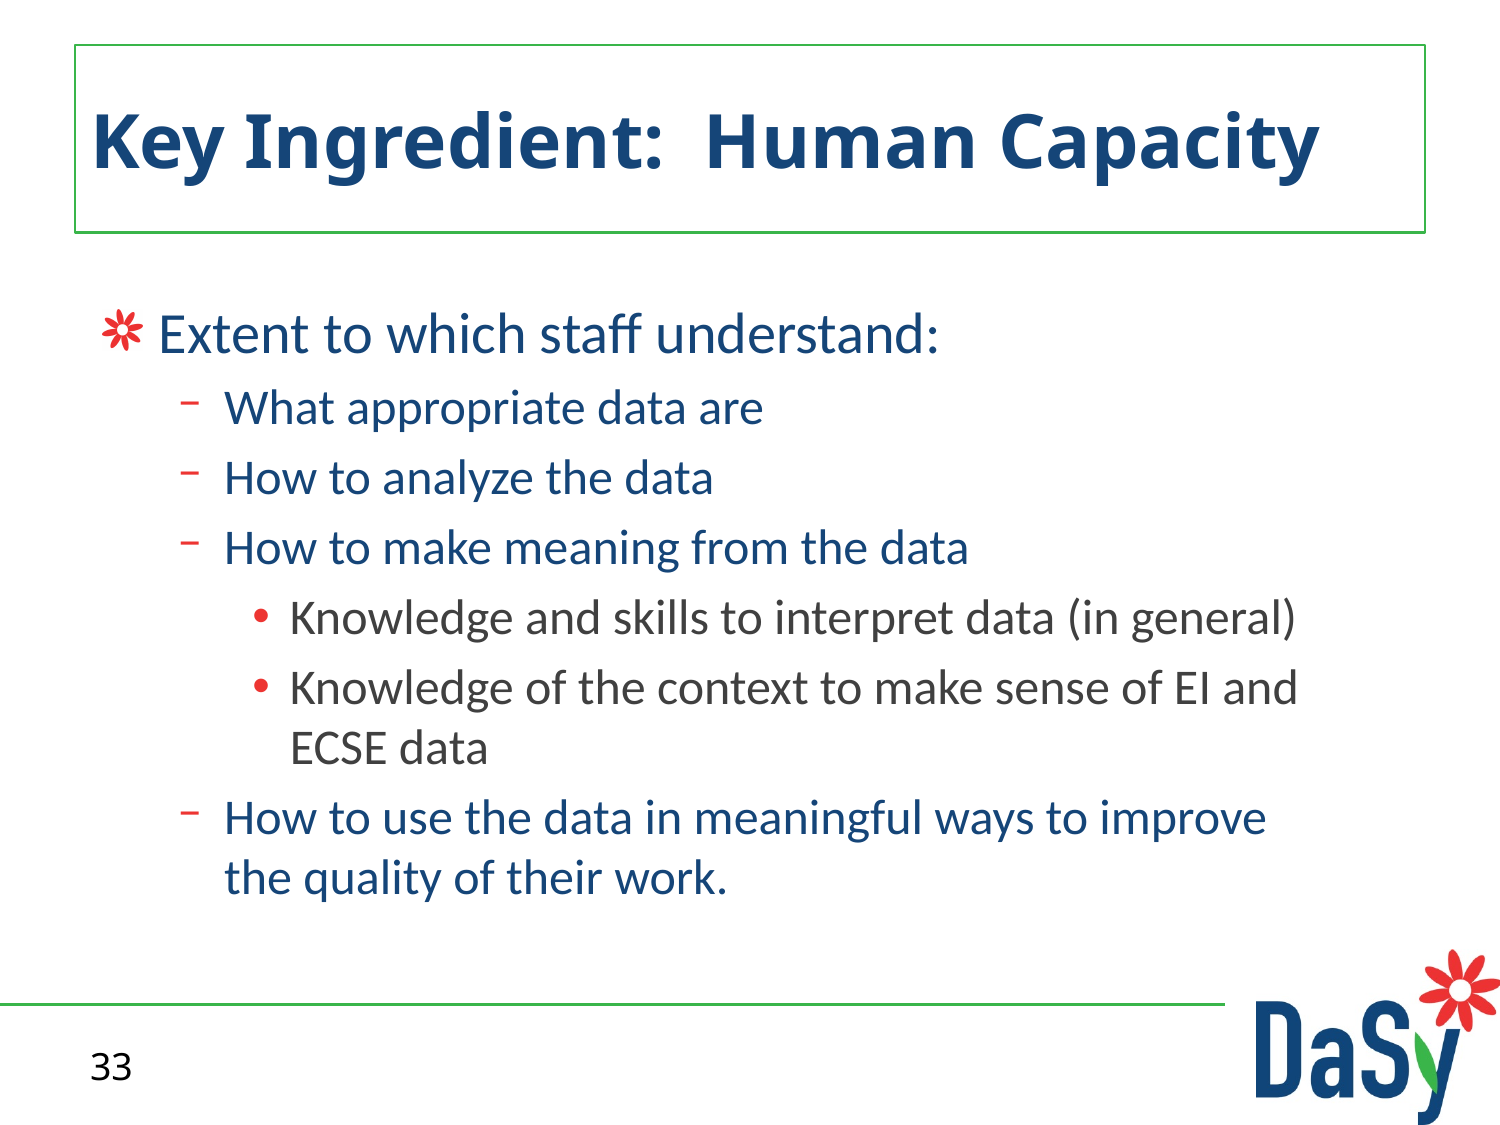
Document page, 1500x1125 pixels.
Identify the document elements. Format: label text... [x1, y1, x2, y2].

slide_number 33 [75, 1038, 425, 1098]
picture [102, 309, 143, 351]
picture [1256, 949, 1500, 1125]
list Extent to which staff understand: What appropriate data are How to analyze the data How to make meaning from the data Knowledge and skills to interpret data (in general) Knowledge of the context to make sense of EI and ECSE data How to use the data in meaningful ways to improve the quality of their work. [87, 287, 1338, 950]
title Key Ingredient: Human Capacity [74, 44, 1426, 234]
